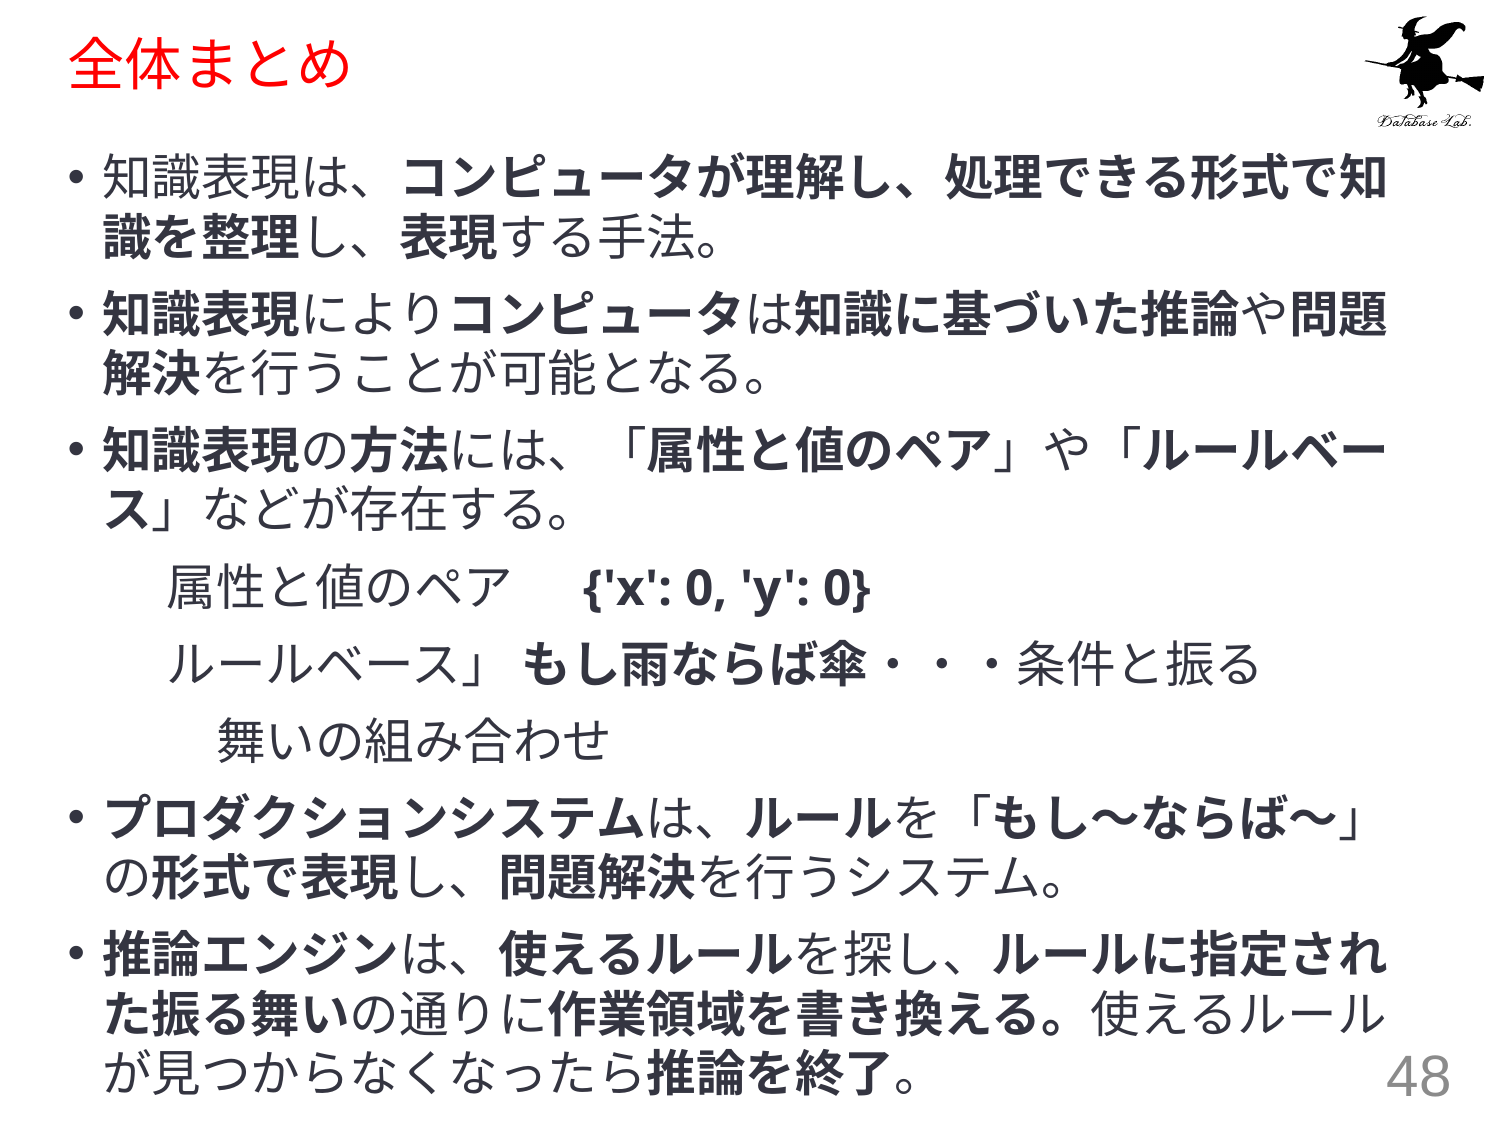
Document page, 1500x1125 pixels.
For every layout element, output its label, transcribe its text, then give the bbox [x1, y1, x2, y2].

slide_number 48 [1129, 1042, 1467, 1103]
list 知識表現は、コンピュータが理解し、処理できる形式で知識を整理し、表現する手法。 知識表現によりコンピュータは知識に基づいた推論や問題解決を行うことが可能となる。 知識表現の方法には、「属性と値のペア」や「ルールベース」などが存在する。 属性と値のペア {'x': 0, 'y': 0} ルールベース」 もし雨ならば傘・・・条件と振る 舞いの組み合わせ プロダクションシステムは、ルールを「もし～ならば～」の形式で表現し、問題解決を行うシステム。 推論エンジンは、使えるルールを探し、ルールに指定された振る舞いの通りに作業領域を書き換える。使えるルールが見つからなくなったら推論を終了。 [52, 138, 1441, 1125]
title 全体まとめ [52, 28, 1441, 106]
picture [1362, 14, 1486, 130]
